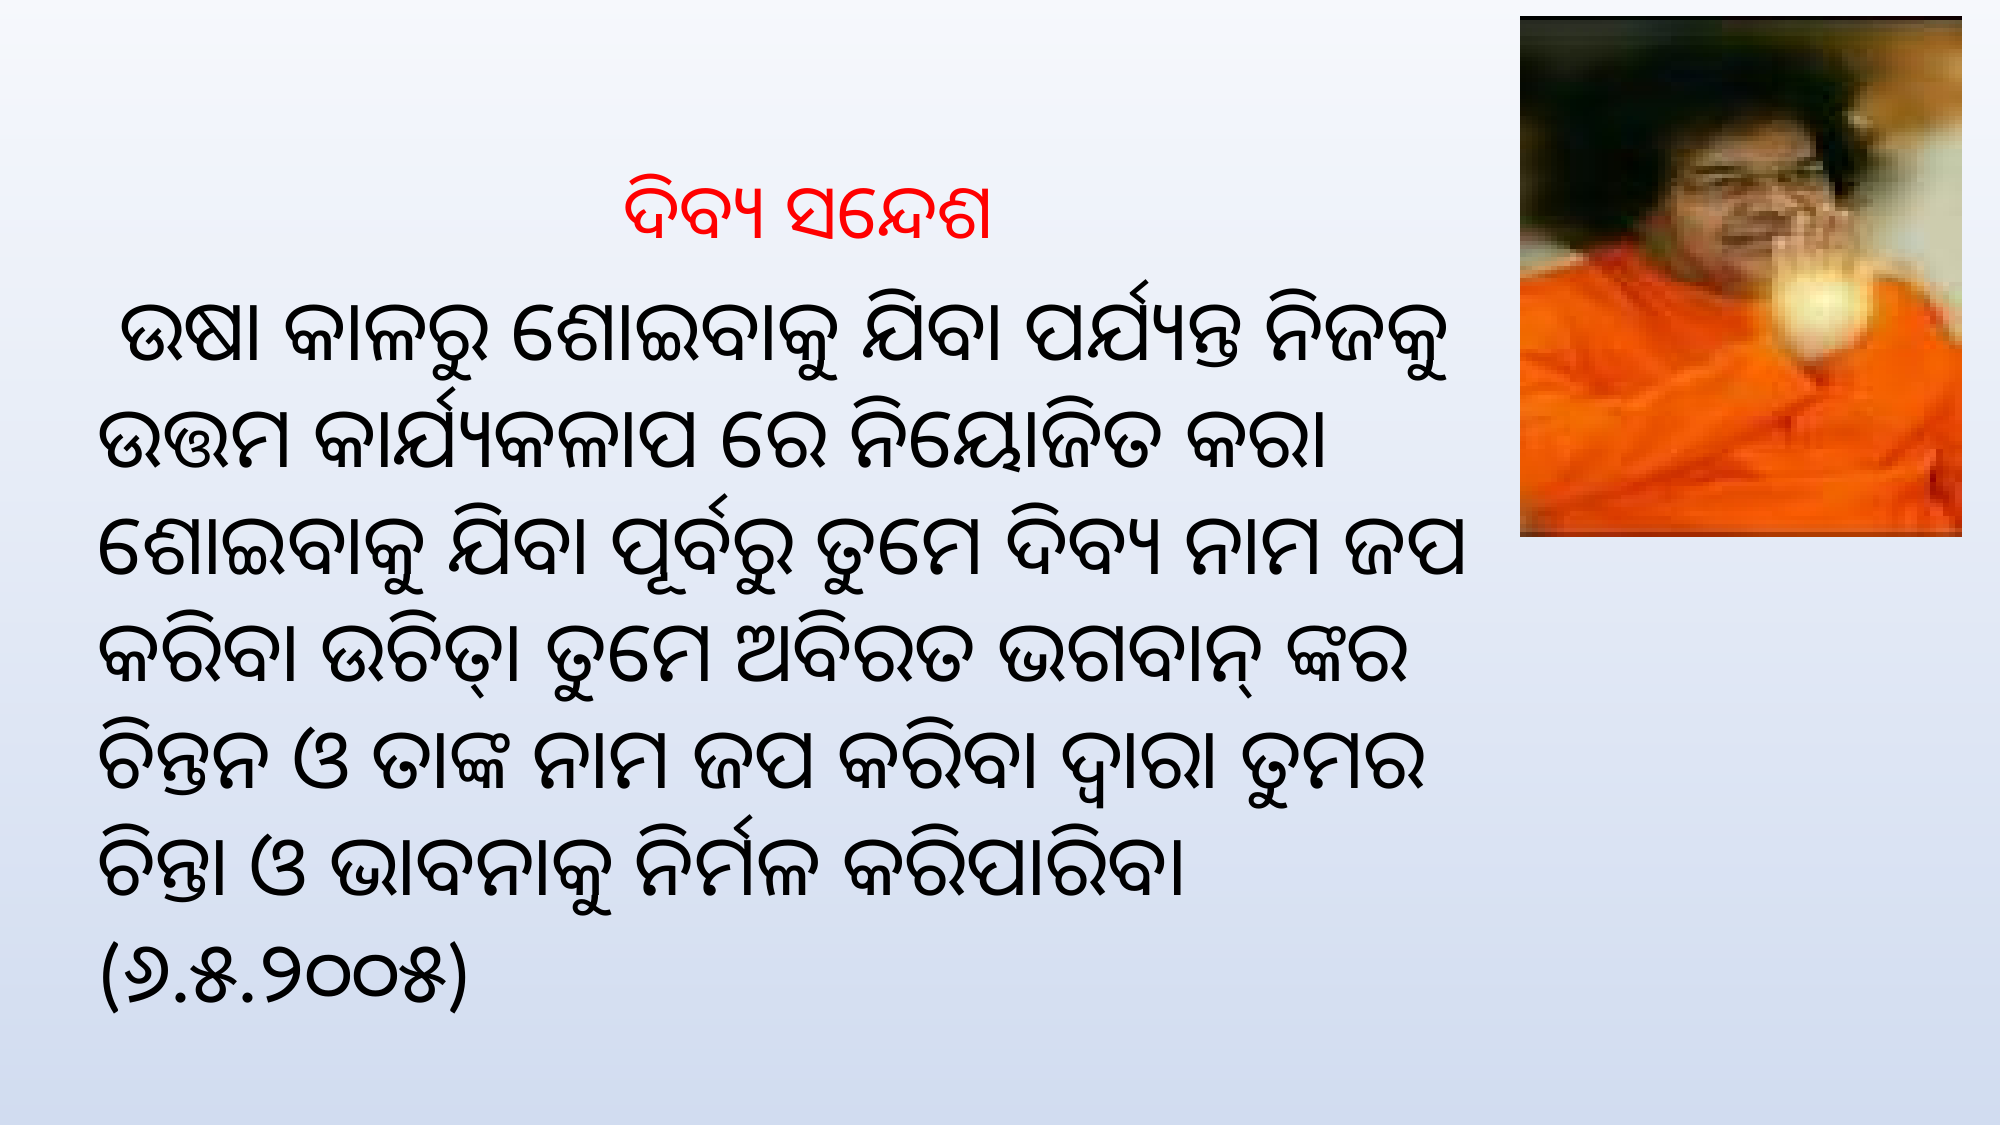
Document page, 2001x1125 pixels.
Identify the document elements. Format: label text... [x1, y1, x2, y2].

text_box ଦିବ୍ୟ ସନ୍ଦେଶ ଉଷା କାଳରୁ ଶୋଇବାକୁ ଯିବା ପର୍ଯ୍ୟନ୍ତ ନିଜକୁ ଉତ୍ତମ କାର୍ଯ୍ୟକଳାପ ରେ ନିୟୋଜିତ କର। ଶୋଇବାକୁ ଯିବା ପୂର୍ବରୁ ତୁମେ ଦିବ୍ୟ ନାମ ଜପ କରିବା ଉଚିତ୍। ତୁମେ ଅବିରତ ଭଗବାନ୍ ଙ୍କର ଚିନ୍ତନ ଓ ତାଙ୍କ ନାମ ଜପ କରିବା ଦ୍ୱାରା ତୁମର ଚିନ୍ତା ଓ ଭାବନାକୁ ନିର୍ମଳ କରିପାରିବ। (୬.୫.୨୦୦୫) [83, 149, 1534, 1027]
picture [1519, 16, 1962, 537]
